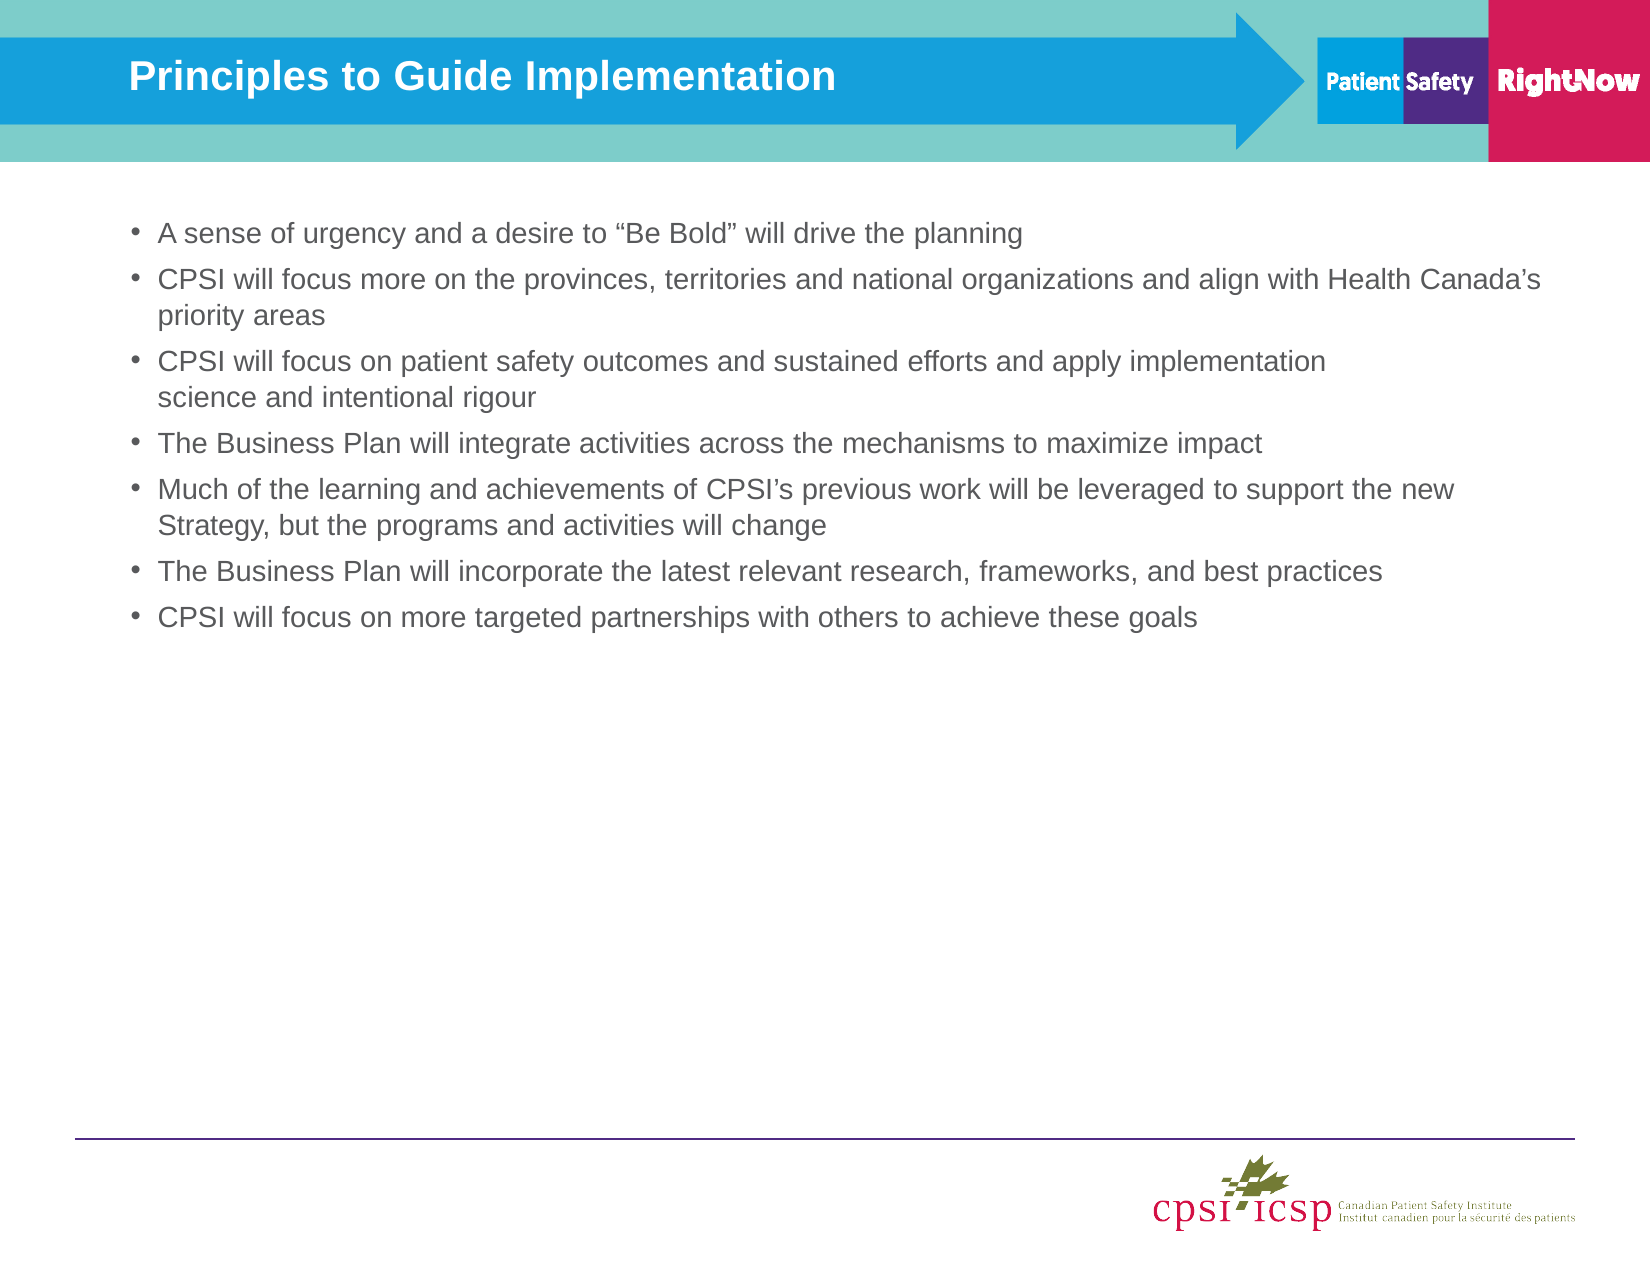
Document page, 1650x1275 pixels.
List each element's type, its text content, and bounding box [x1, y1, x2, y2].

picture [1153, 1154, 1575, 1231]
title Principles to Guide Implementation [113, 36, 1248, 119]
picture [0, 0, 1650, 162]
list A sense of urgency and a desire to “Be Bold” will drive the planning CPSI will focus more on the provinces, territories and national organizations and align with Health Canada’s priority areas CPSI will focus on patient safety outcomes and sustained efforts and apply implementation science and intentional rigour The Business Plan will integrate activities across the mechanisms to maximize impact Much of the learning and achievements of CPSI’s previous work will be leveraged to support the new Strategy, but the programs and activities will change The Business Plan will incorporate the latest relevant research, frameworks, and best practices CPSI will focus on more targeted partnerships with others to achieve these goals [113, 206, 1575, 1103]
